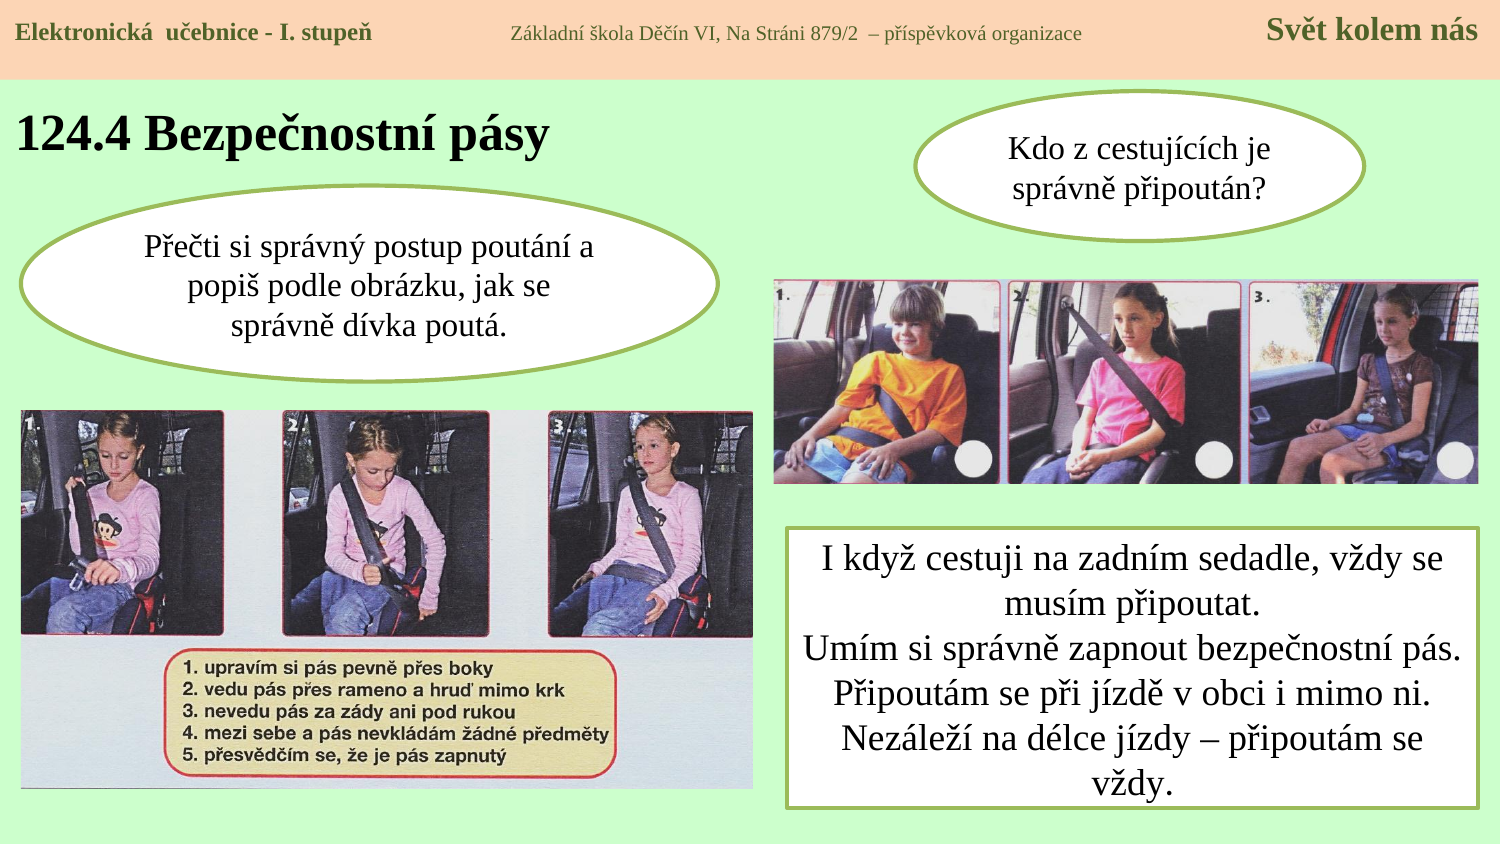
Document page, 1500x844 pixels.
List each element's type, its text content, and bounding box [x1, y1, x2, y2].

picture [20, 409, 754, 789]
text_box Elektronická učebnice - I. stupeň Základní škola Děčín VI, Na Stráni 879/2 – příspěvková organizace Svět kolem nás [0, 0, 1500, 80]
picture [773, 279, 1479, 484]
text_box Přečti si správný postup poutání a popiš podle obrázku, jak se správně dívka poutá. [18, 183, 720, 384]
text_box I když cestuji na zadním sedadle, vždy se musím připoutat. Umím si správně zapnout bezpečnostní pás. Připoutám se při jízdě v obci i mimo ni. Nezáleží na délce jízdy – připoutám se vždy. [785, 526, 1480, 810]
title 124.4 Bezpečnostní pásy [0, 80, 703, 179]
text_box Kdo z cestujících je správně připoután? [913, 88, 1367, 244]
